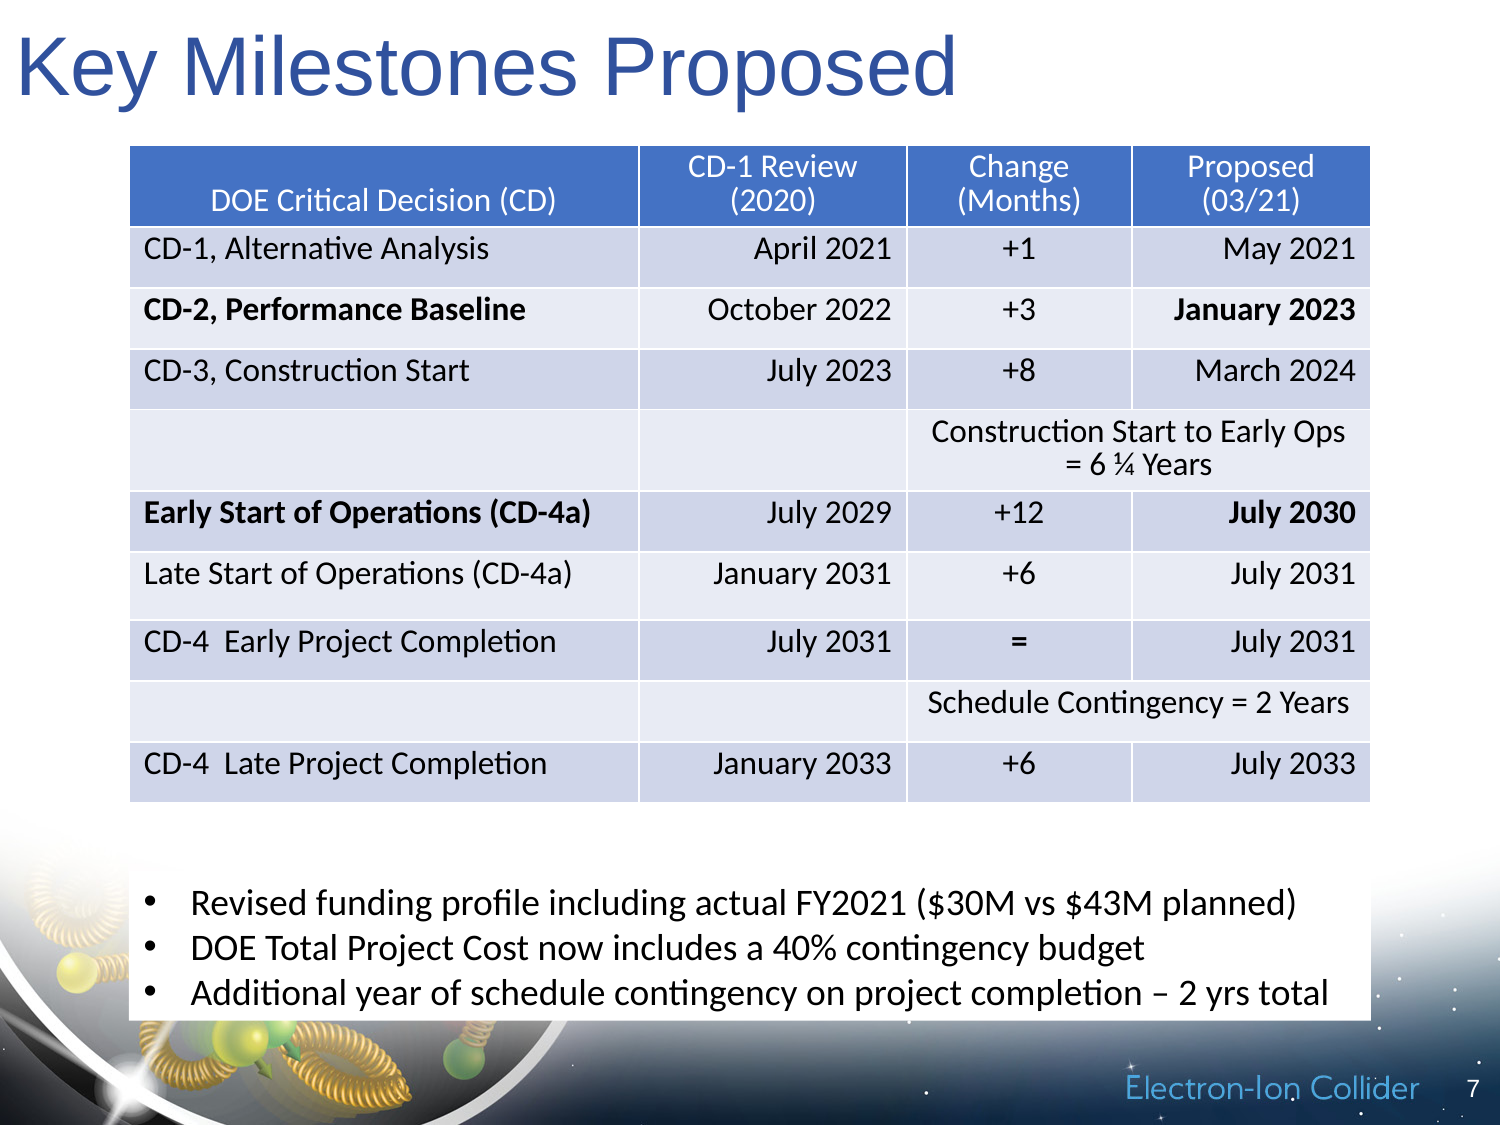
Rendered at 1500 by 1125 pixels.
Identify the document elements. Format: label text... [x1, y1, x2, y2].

slide_number 7 [1157, 1057, 1496, 1118]
table_cell CD-4 Early Project Completion [130, 621, 638, 680]
table_header Proposed (03/21) [1133, 146, 1370, 226]
table_cell [130, 410, 638, 490]
table_header Change (Months) [908, 146, 1131, 226]
table_cell +1 [908, 228, 1131, 287]
table_cell July 2031 [1133, 621, 1370, 680]
table_cell January 2031 [640, 553, 906, 619]
title Key Milestones Proposed [0, 0, 1294, 137]
table_cell CD-3, Construction Start [130, 350, 638, 409]
table_cell Early Start of Operations (CD-4a) [130, 492, 638, 551]
table_cell +6 [908, 553, 1131, 619]
table_cell CD-4 Late Project Completion [130, 743, 638, 802]
table_cell October 2022 [640, 289, 906, 348]
table_cell January 2023 [1133, 289, 1370, 348]
table_cell July 2029 [640, 492, 906, 551]
table_header CD-1 Review (2020) [640, 146, 906, 226]
picture [0, 0, 1500, 1125]
table_cell July 2031 [640, 621, 906, 680]
table_cell +8 [908, 350, 1131, 409]
table_cell [130, 682, 638, 741]
table_cell CD-1, Alternative Analysis [130, 228, 638, 287]
table_cell Late Start of Operations (CD-4a) [130, 553, 638, 619]
table_cell January 2033 [640, 743, 906, 802]
table_cell July 2031 [1133, 553, 1370, 619]
table_header DOE Critical Decision (CD) [130, 146, 638, 226]
table_cell +3 [908, 289, 1131, 348]
table_cell +12 [908, 492, 1131, 551]
table_cell [640, 410, 906, 490]
table_cell = [908, 621, 1131, 680]
table_cell July 2023 [640, 350, 906, 409]
table_cell March 2024 [1133, 350, 1370, 409]
table_cell [640, 682, 906, 741]
text_box Revised funding profile including actual FY2021 ($30M vs $43M planned) DOE Total Project Cost now includes a 40% contingency budget Additional year of schedule contingency on project completion – 2 yrs total [128, 871, 1371, 1021]
table_cell July 2033 [1133, 743, 1370, 802]
table_cell April 2021 [640, 228, 906, 287]
table_cell Schedule Contingency = 2 Years [908, 682, 1370, 741]
table_cell May 2021 [1133, 228, 1370, 287]
table_cell CD-2, Performance Baseline [130, 289, 638, 348]
table_cell Construction Start to Early Ops = 6 ¼ Years [908, 410, 1370, 490]
table_cell July 2030 [1133, 492, 1370, 551]
table_cell +6 [908, 743, 1131, 802]
